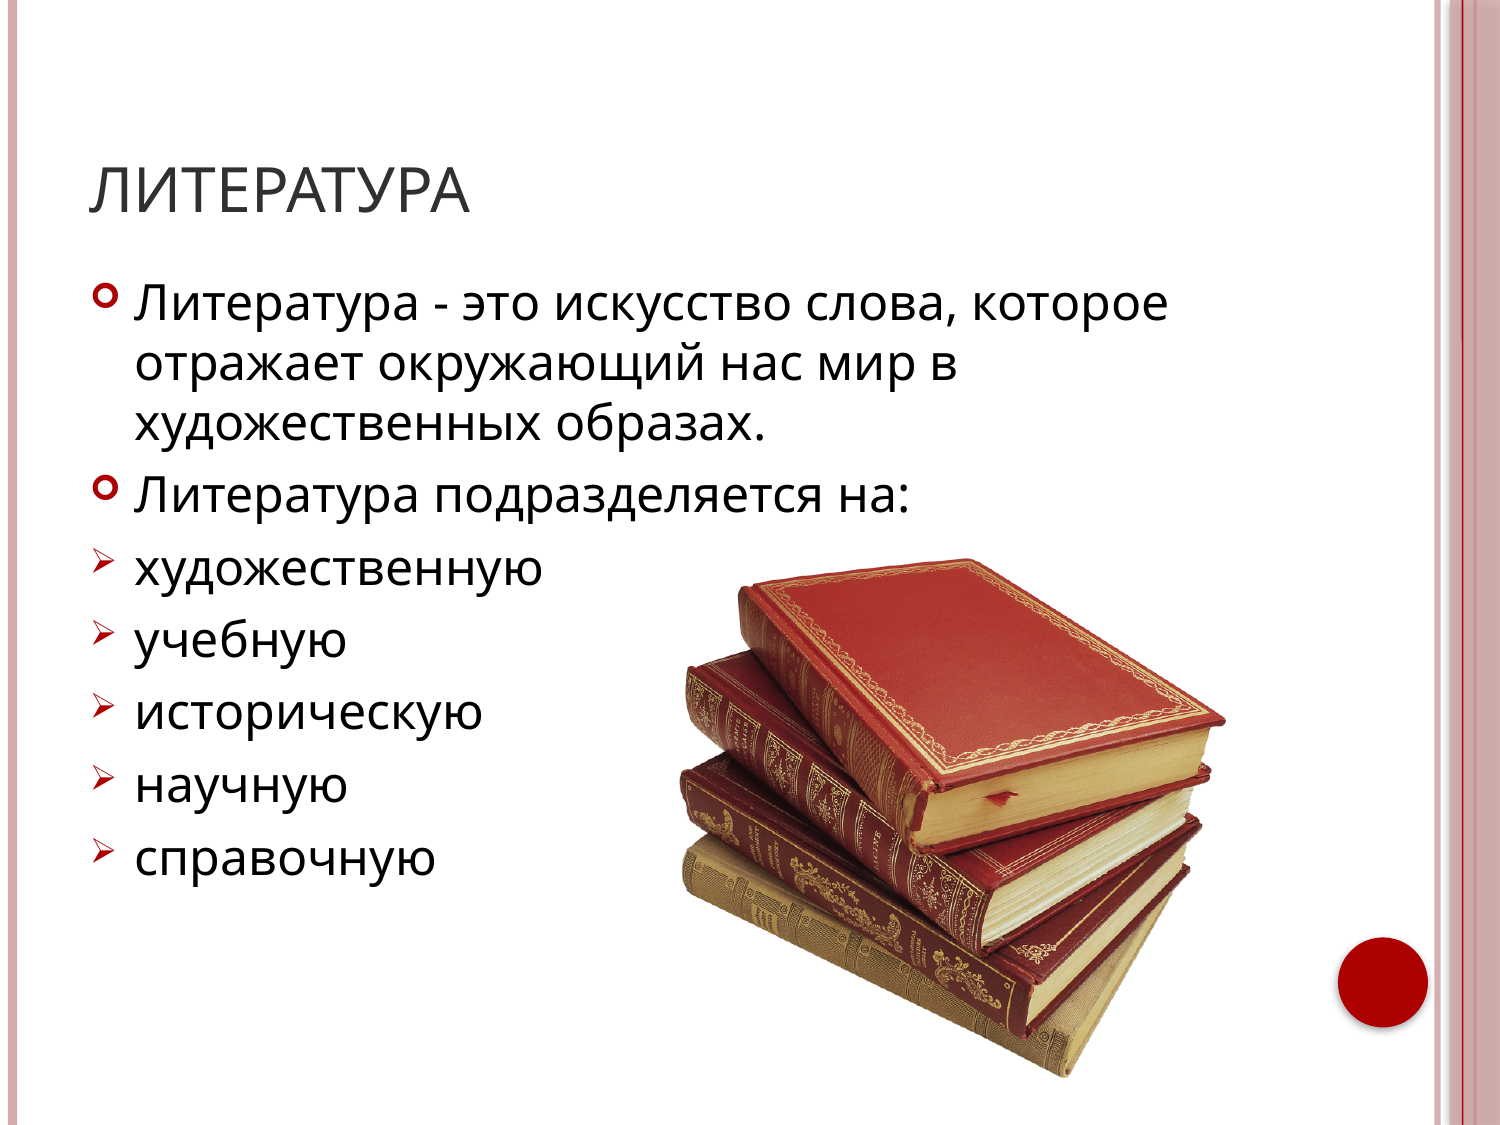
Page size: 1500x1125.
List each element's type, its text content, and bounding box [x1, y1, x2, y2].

title Литература [75, 45, 1300, 233]
picture [678, 557, 1226, 1079]
list Литература - это искусство слова, которое отражает окружающий нас мир в художественных образах. Литература подразделяется на: художественную учебную историческую научную справочную [75, 262, 1300, 1062]
